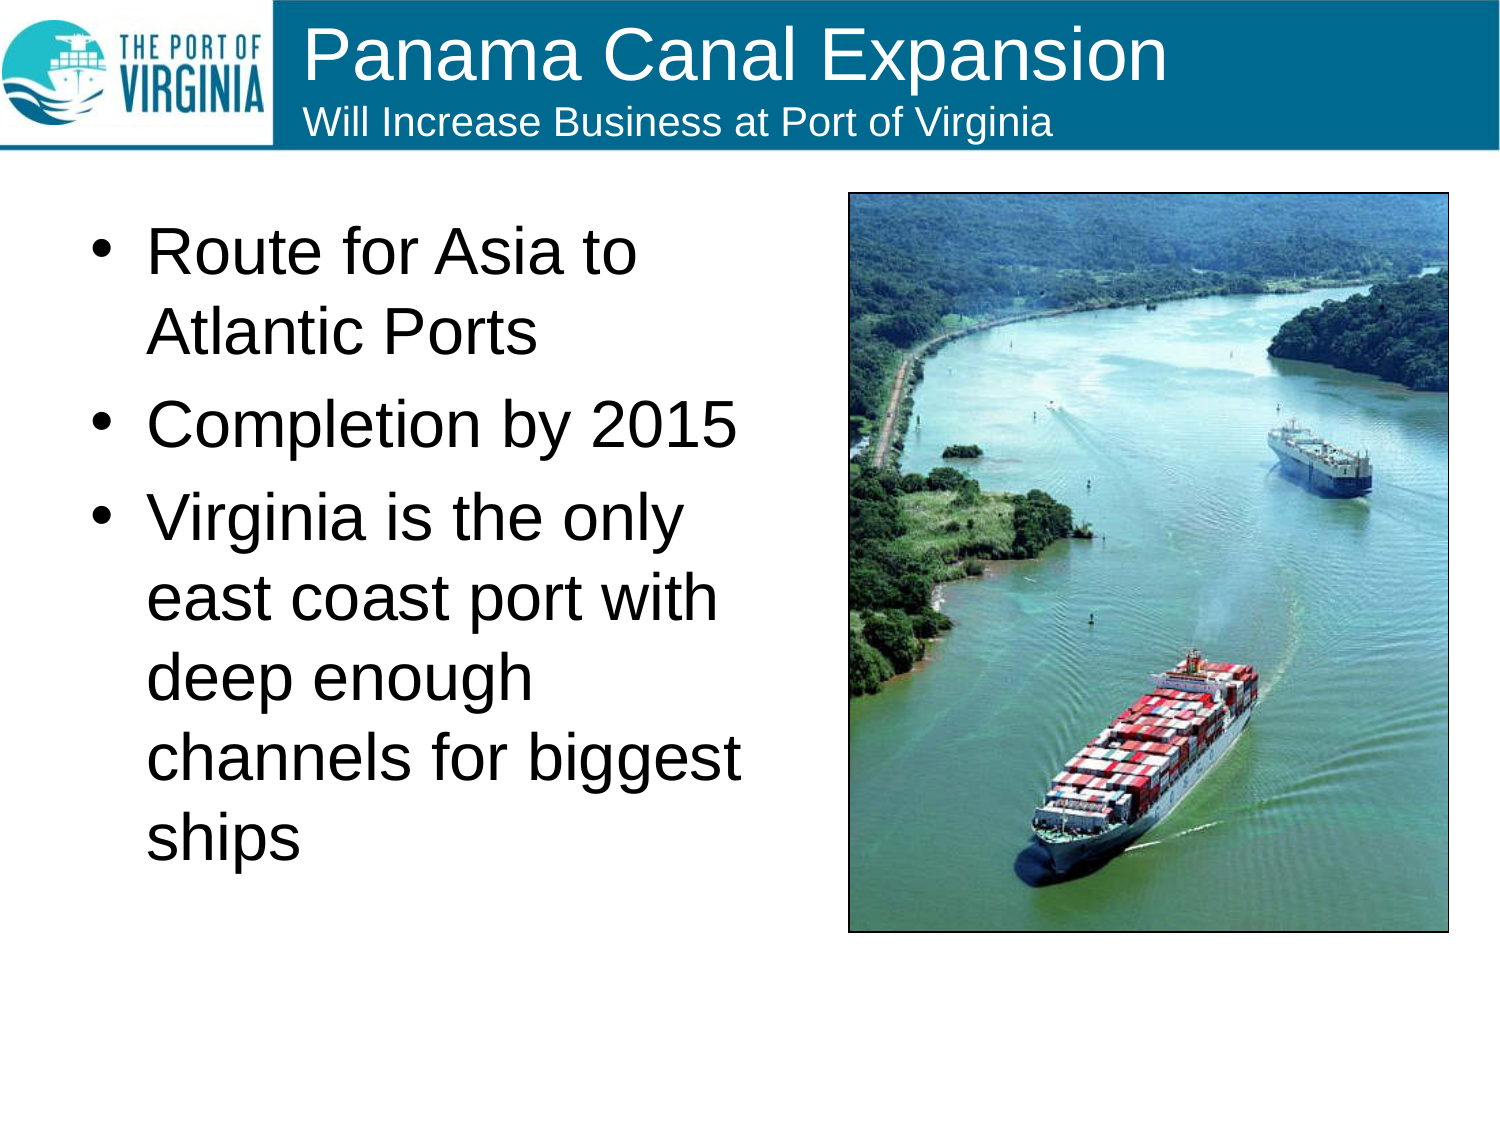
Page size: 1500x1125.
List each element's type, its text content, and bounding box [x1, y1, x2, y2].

title Panama Canal Expansion Will Increase Business at Port of Virginia [287, 0, 1500, 151]
picture [0, 149, 1500, 1125]
picture [0, 0, 274, 146]
list Route for Asia to Atlantic Ports Completion by 2015 Virginia is the only east coast port with deep enough channels for biggest ships [74, 199, 826, 988]
